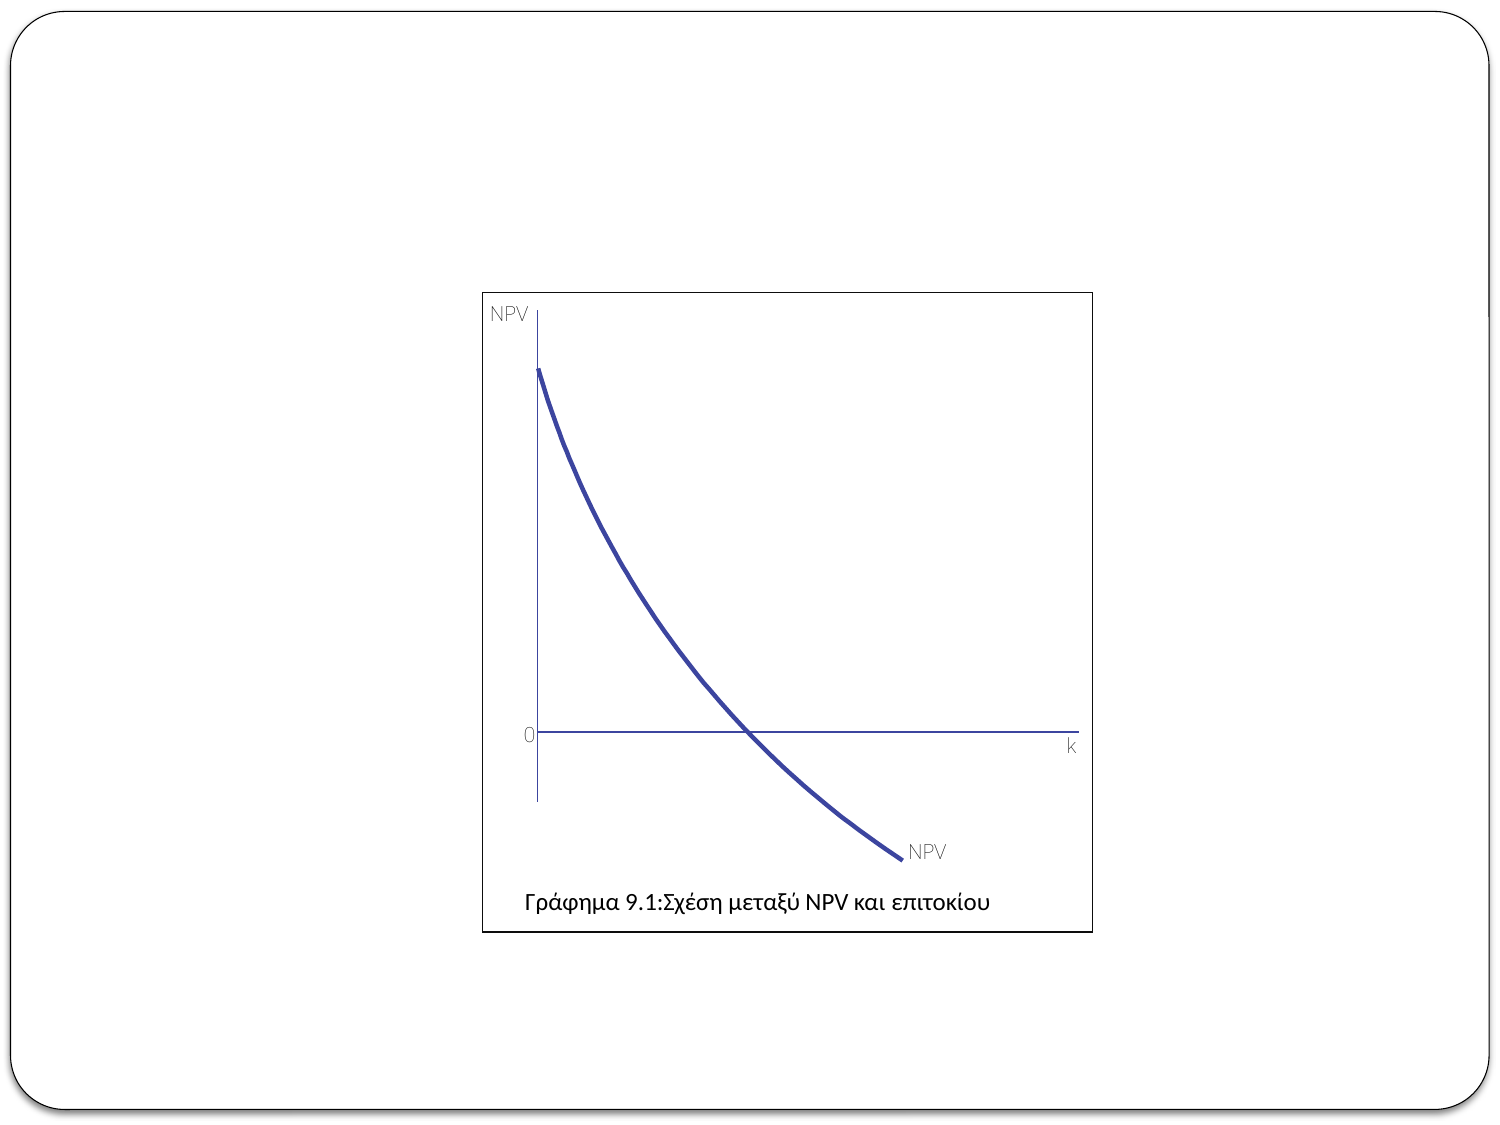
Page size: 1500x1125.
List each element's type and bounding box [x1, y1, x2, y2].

list [482, 293, 1093, 932]
